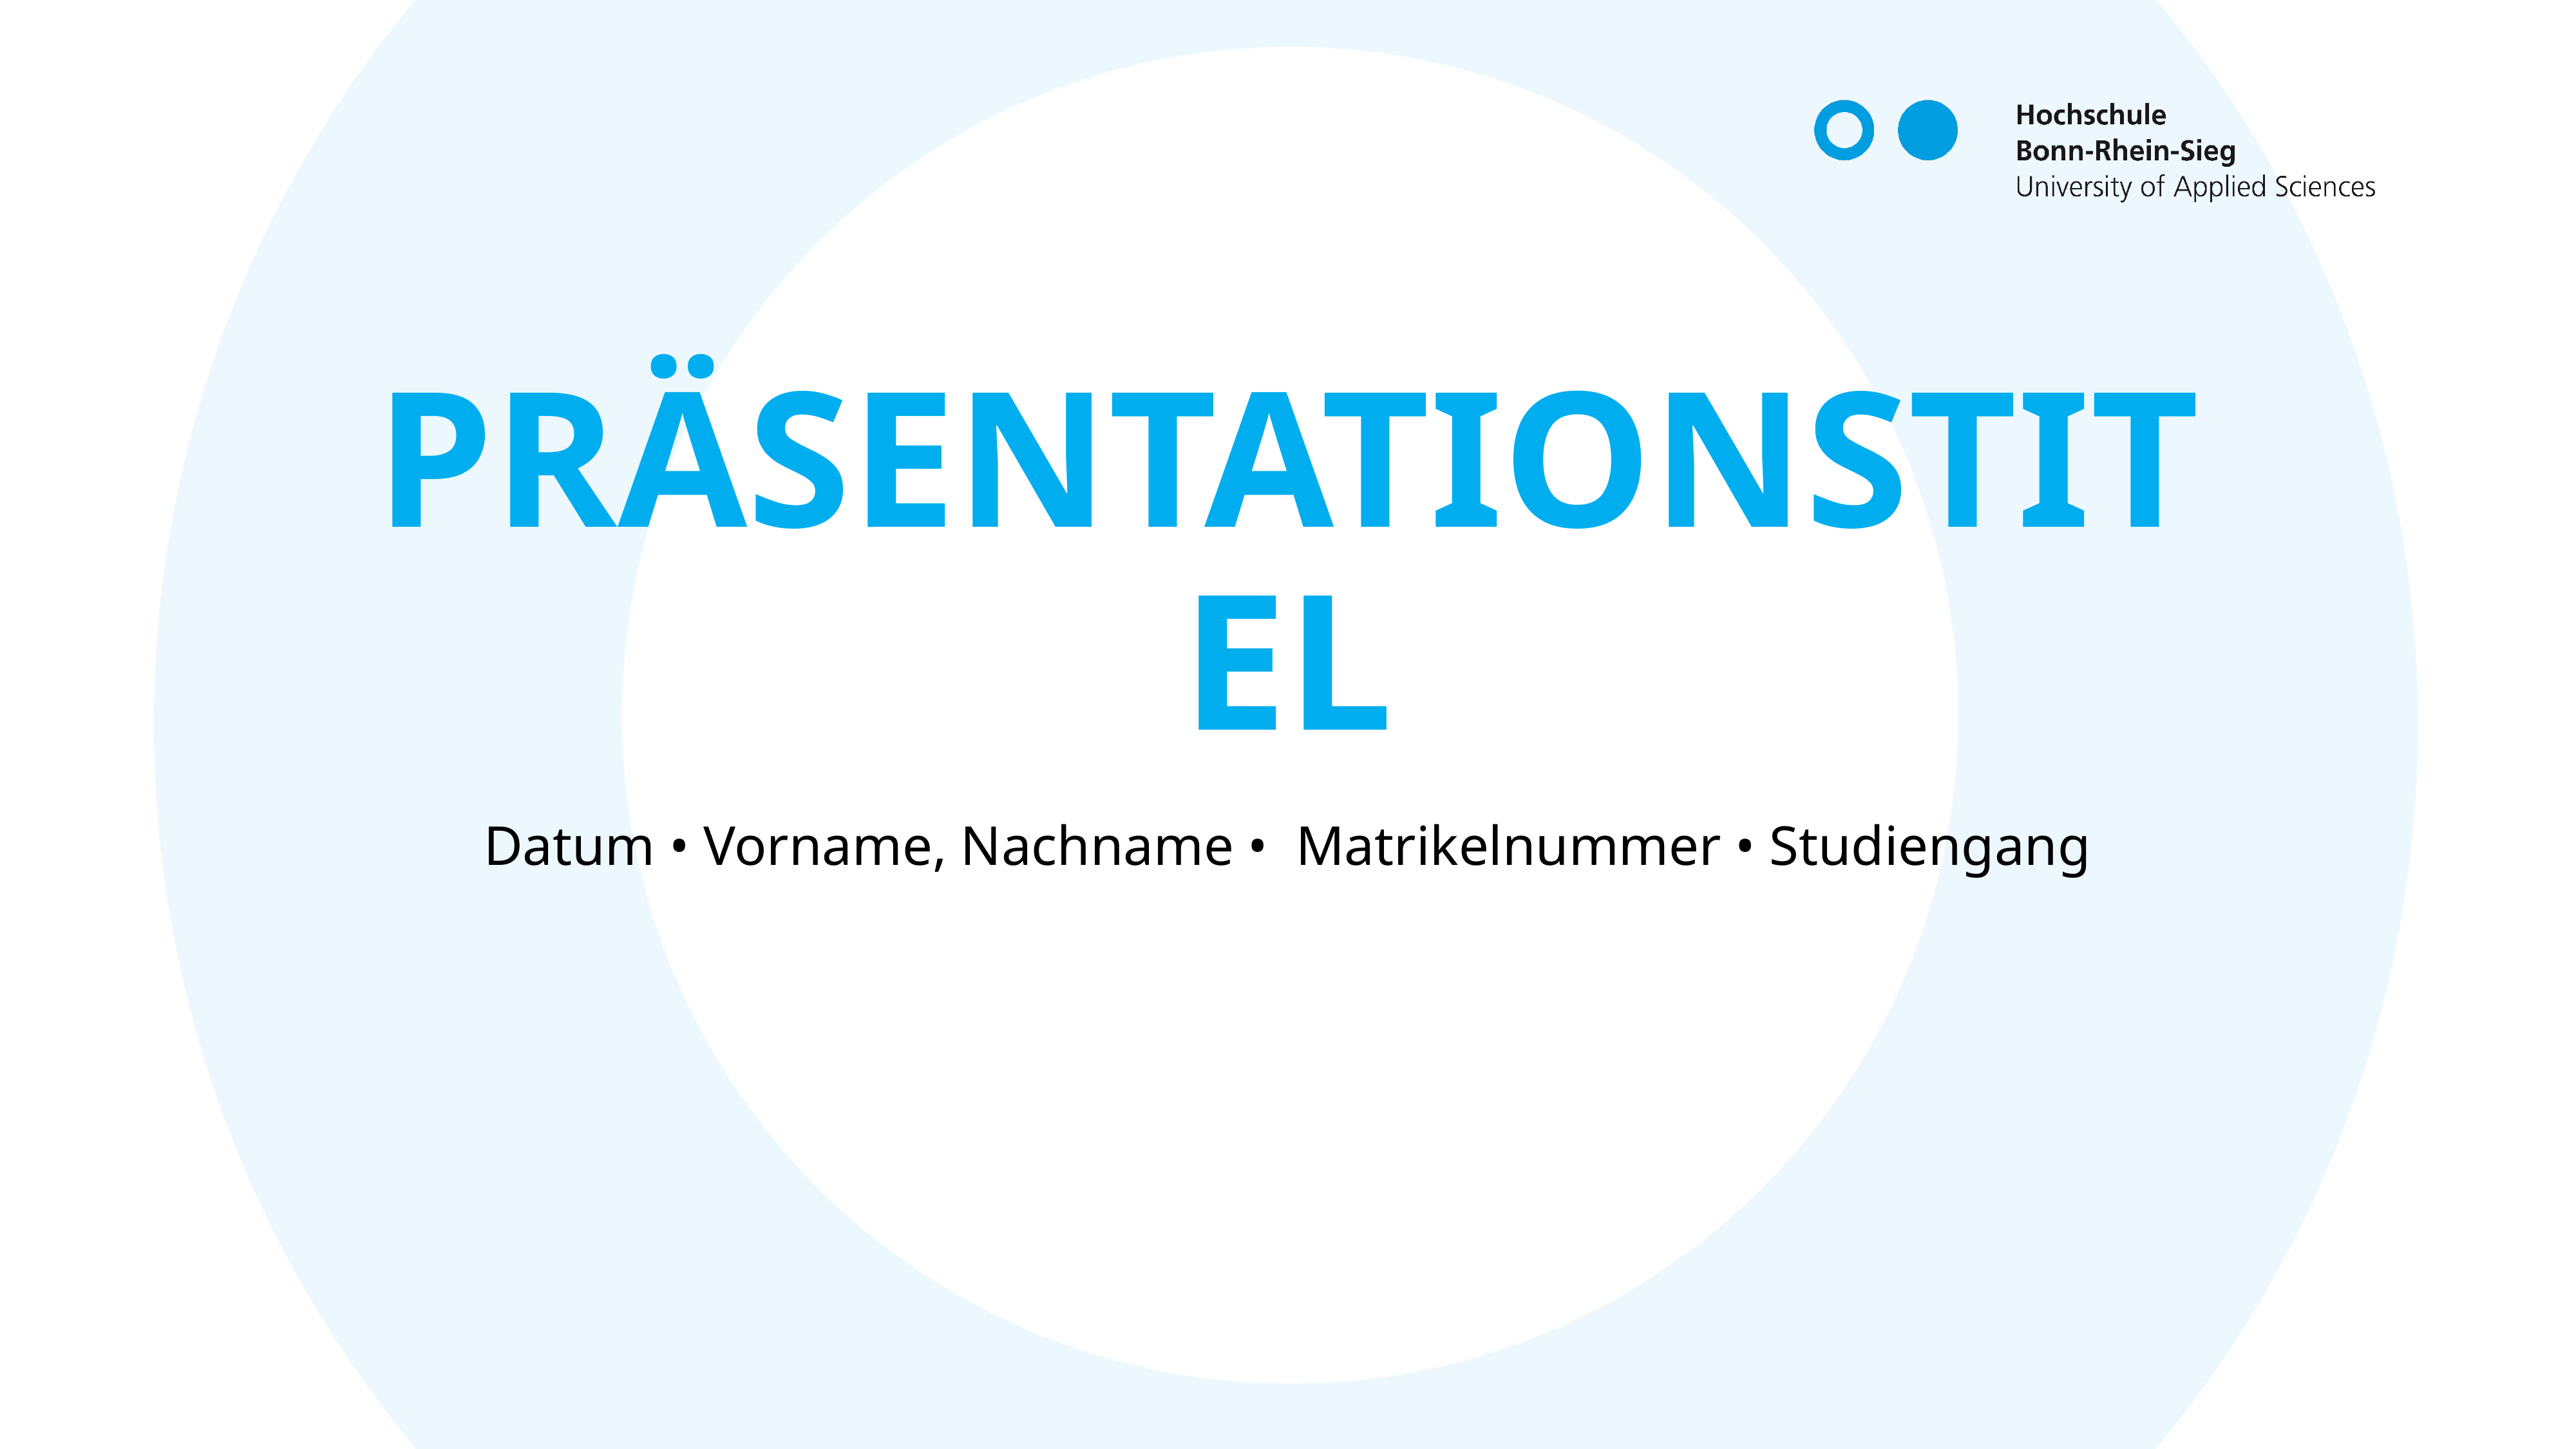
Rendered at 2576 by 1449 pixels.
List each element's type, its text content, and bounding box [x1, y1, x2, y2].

picture [0, 0, 2576, 1449]
title Präsentationstitel [321, 270, 2254, 775]
subtitle Datum • Vorname, Nachname • Matrikelnummer • Studiengang [321, 806, 2254, 1111]
